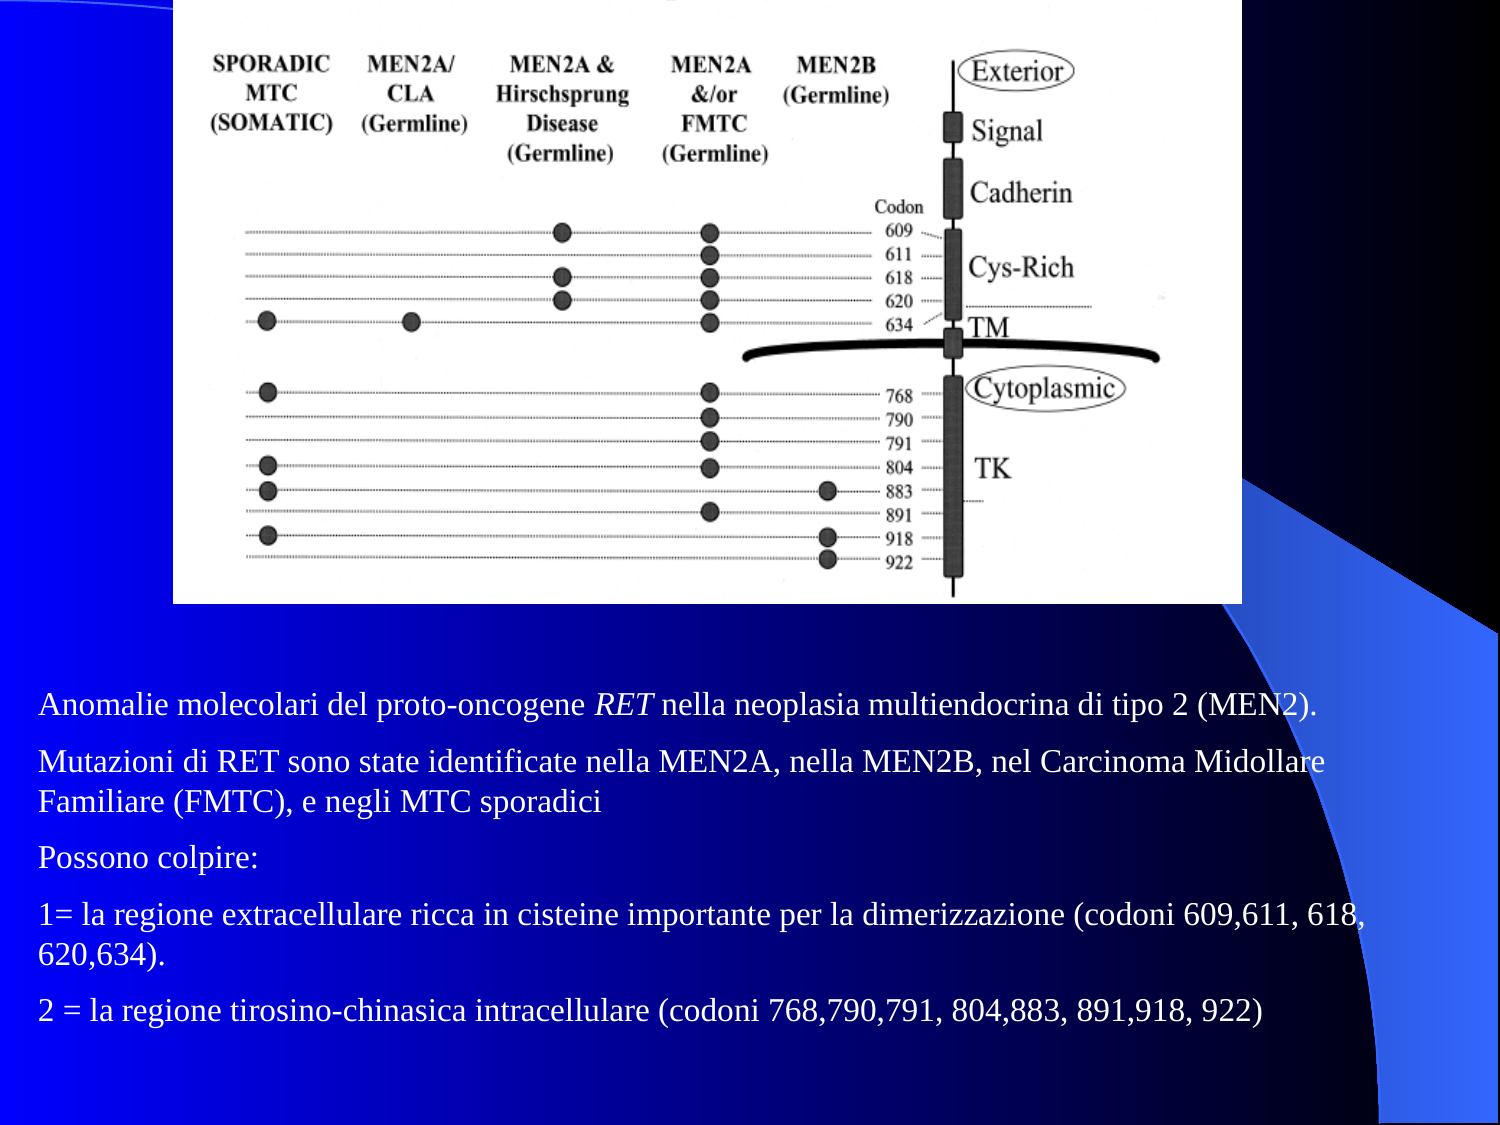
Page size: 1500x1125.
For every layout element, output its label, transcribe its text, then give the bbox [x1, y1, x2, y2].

text_box Anomalie molecolari del proto-oncogene RET nella neoplasia multiendocrina di tipo 2 (MEN2). Mutazioni di RET sono state identificate nella MEN2A, nella MEN2B, nel Carcinoma Midollare Familiare (FMTC), e negli MTC sporadici Possono colpire: 1= la regione extracellulare ricca in cisteine importante per la dimerizzazione (codoni 609,611, 618, 620,634). 2 = la regione tirosino-chinasica intracellulare (codoni 768,790,791, 804,883, 891,918, 922) [23, 674, 1466, 1036]
picture [172, 0, 1243, 604]
